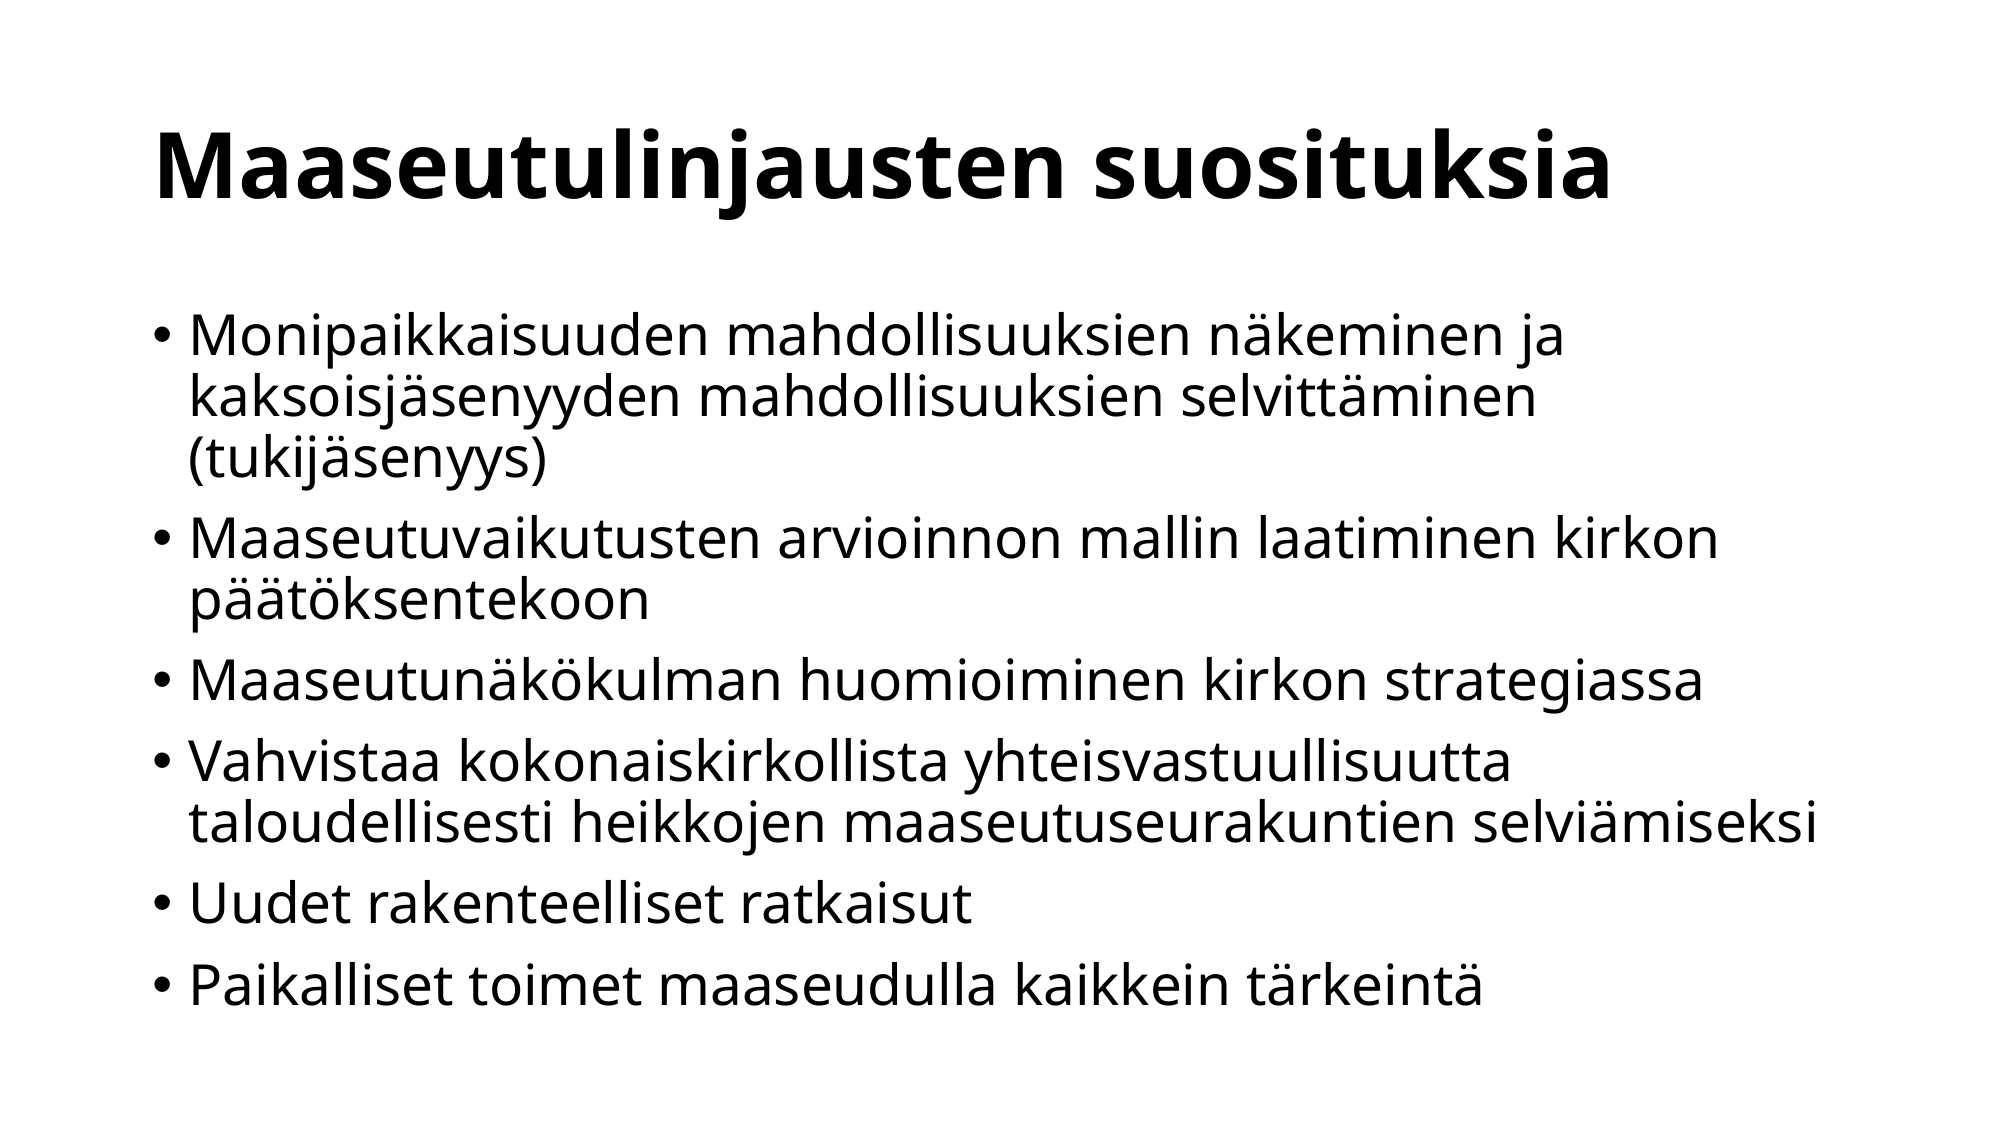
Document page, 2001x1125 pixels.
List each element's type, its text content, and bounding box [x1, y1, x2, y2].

list Monipaikkaisuuden mahdollisuuksien näkeminen ja kaksoisjäsenyyden mahdollisuuksien selvittäminen (tukijäsenyys) Maaseutuvaikutusten arvioinnon mallin laatiminen kirkon päätöksentekoon Maaseutunäkökulman huomioiminen kirkon strategiassa Vahvistaa kokonaiskirkollista yhteisvastuullisuutta taloudellisesti heikkojen maaseutuseurakuntien selviämiseksi Uudet rakenteelliset ratkaisut Paikalliset toimet maaseudulla kaikkein tärkeintä [137, 299, 1863, 1066]
title Maaseutulinjausten suosituksia [137, 59, 1863, 278]
